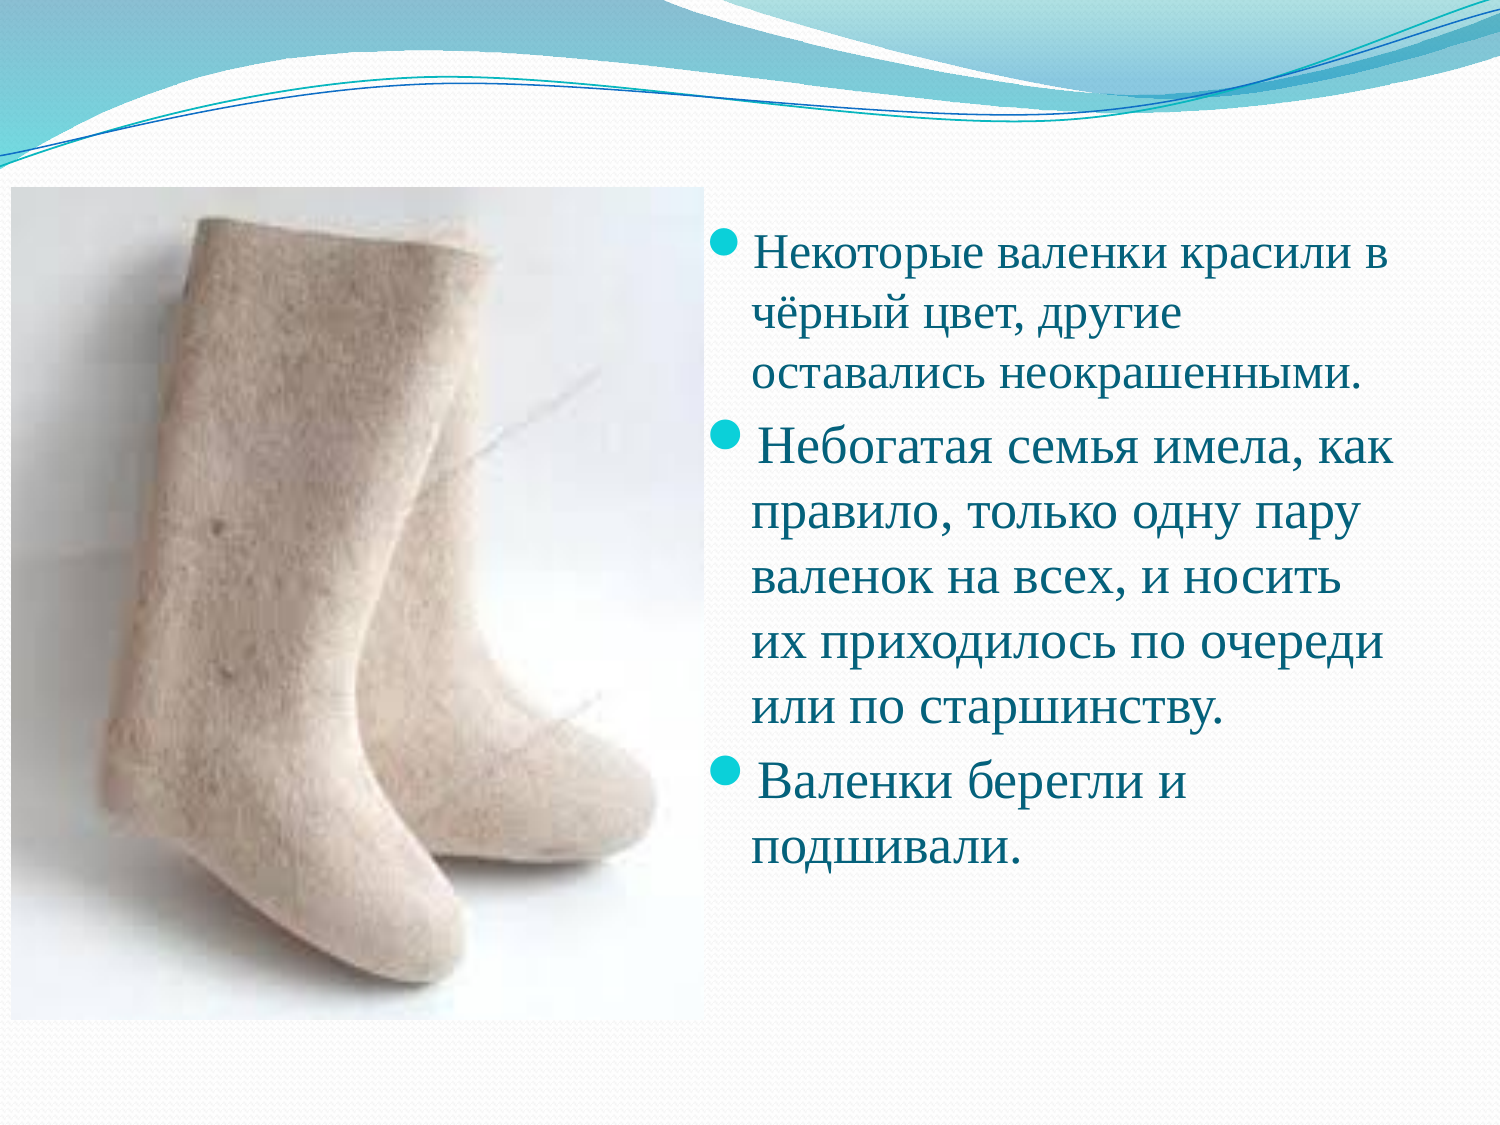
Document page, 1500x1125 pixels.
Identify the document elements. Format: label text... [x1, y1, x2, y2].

list Некоторые валенки красили в чёрный цвет, другие оставались неокрашенными. Небогатая семья имела, как правило, только одну пару валенок на всех, и носить их приходилось по очереди или по старшинству. Валенки берегли и подшивали. [691, 210, 1425, 1038]
picture [11, 187, 704, 1020]
